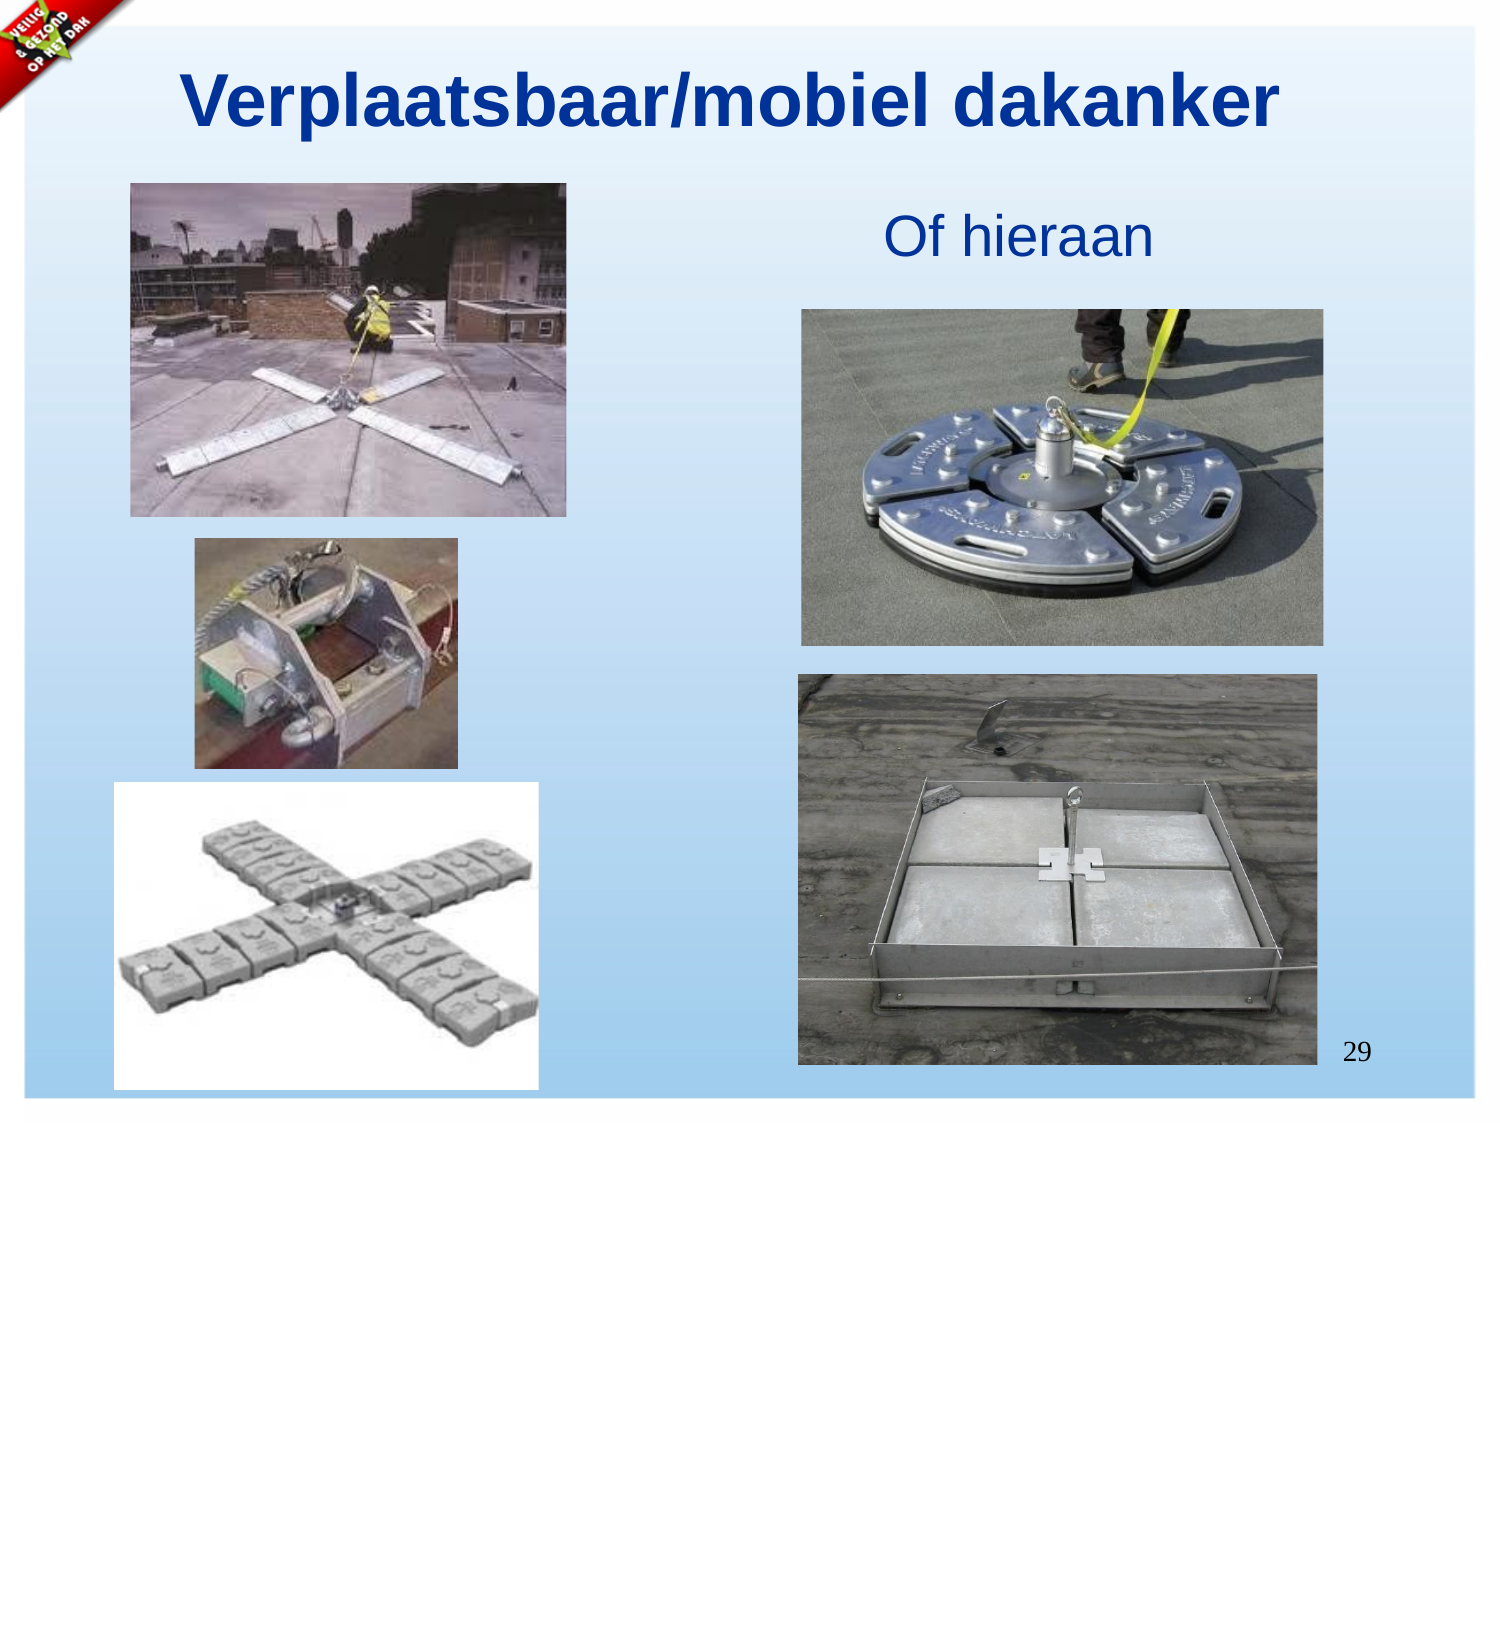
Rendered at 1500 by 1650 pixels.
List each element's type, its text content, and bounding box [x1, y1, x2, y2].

text_box [130, 183, 567, 517]
text_box [0, 0, 136, 113]
text_box [114, 782, 539, 1090]
text_box [194, 538, 458, 769]
text_box Verplaatsbaar/mobiel dakanker [177, 48, 1290, 141]
slide_number 29 [1338, 1032, 1377, 1650]
text_box [801, 309, 1324, 646]
picture [24, 0, 1500, 1125]
text_box [798, 674, 1318, 1065]
text_box Of hieraan [881, 196, 1158, 269]
